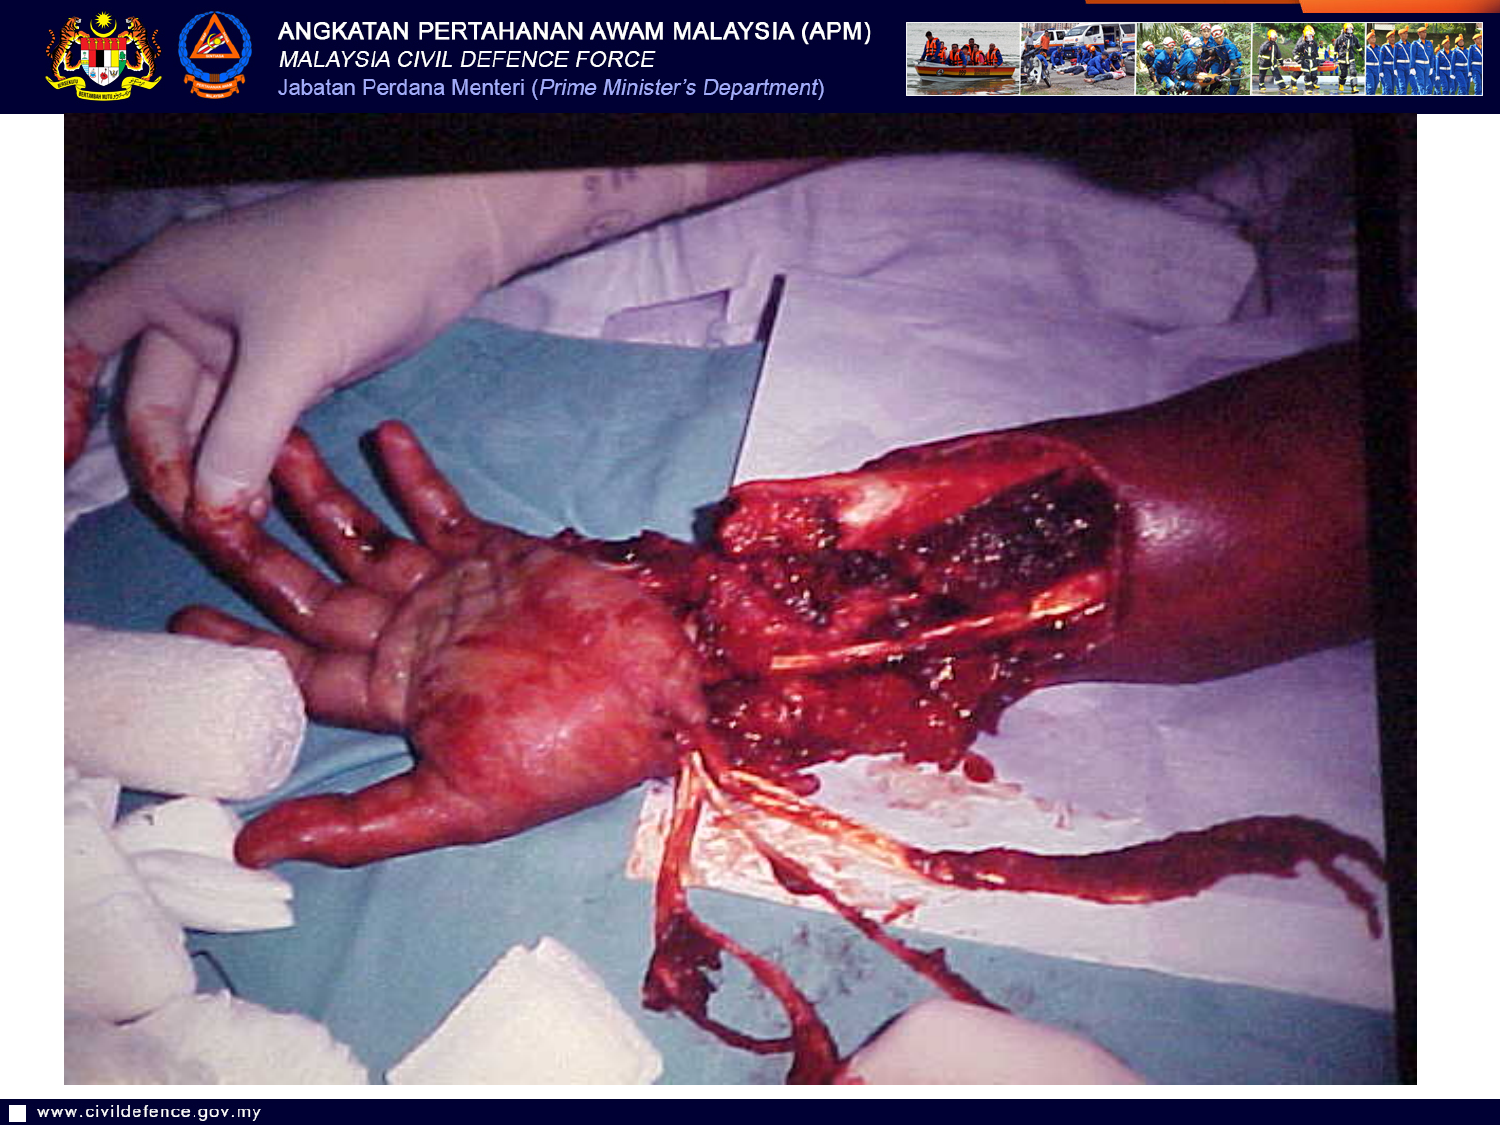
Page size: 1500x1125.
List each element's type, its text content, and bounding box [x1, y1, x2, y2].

picture [0, 0, 1500, 1125]
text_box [64, 113, 1417, 1085]
slide_number 42 [1074, 1042, 1425, 1103]
